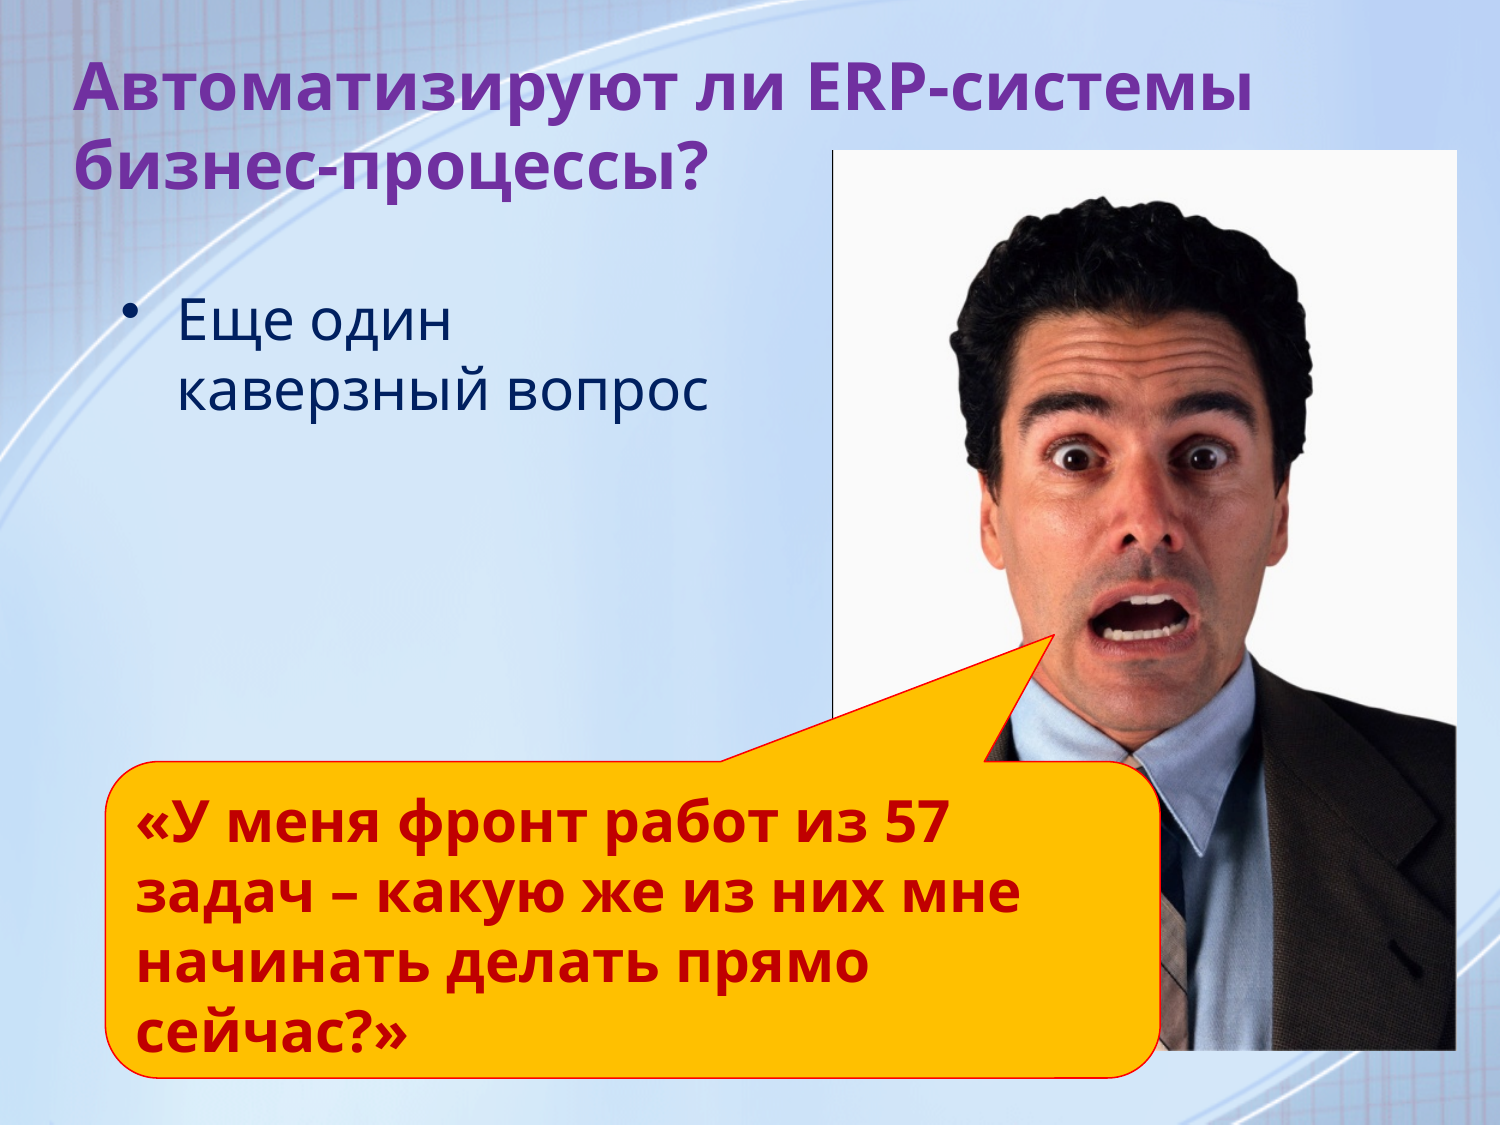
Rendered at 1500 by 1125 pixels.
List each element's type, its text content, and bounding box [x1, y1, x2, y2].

text_box «У меня фронт работ из 57 задач – какую же из них мне начинать делать прямо сейчас?» [105, 721, 1148, 1079]
list Еще один каверзный вопрос [105, 274, 776, 806]
picture [831, 150, 1458, 1052]
title Автоматизируют ли ERP-системы бизнес-процессы? [58, 23, 1477, 212]
